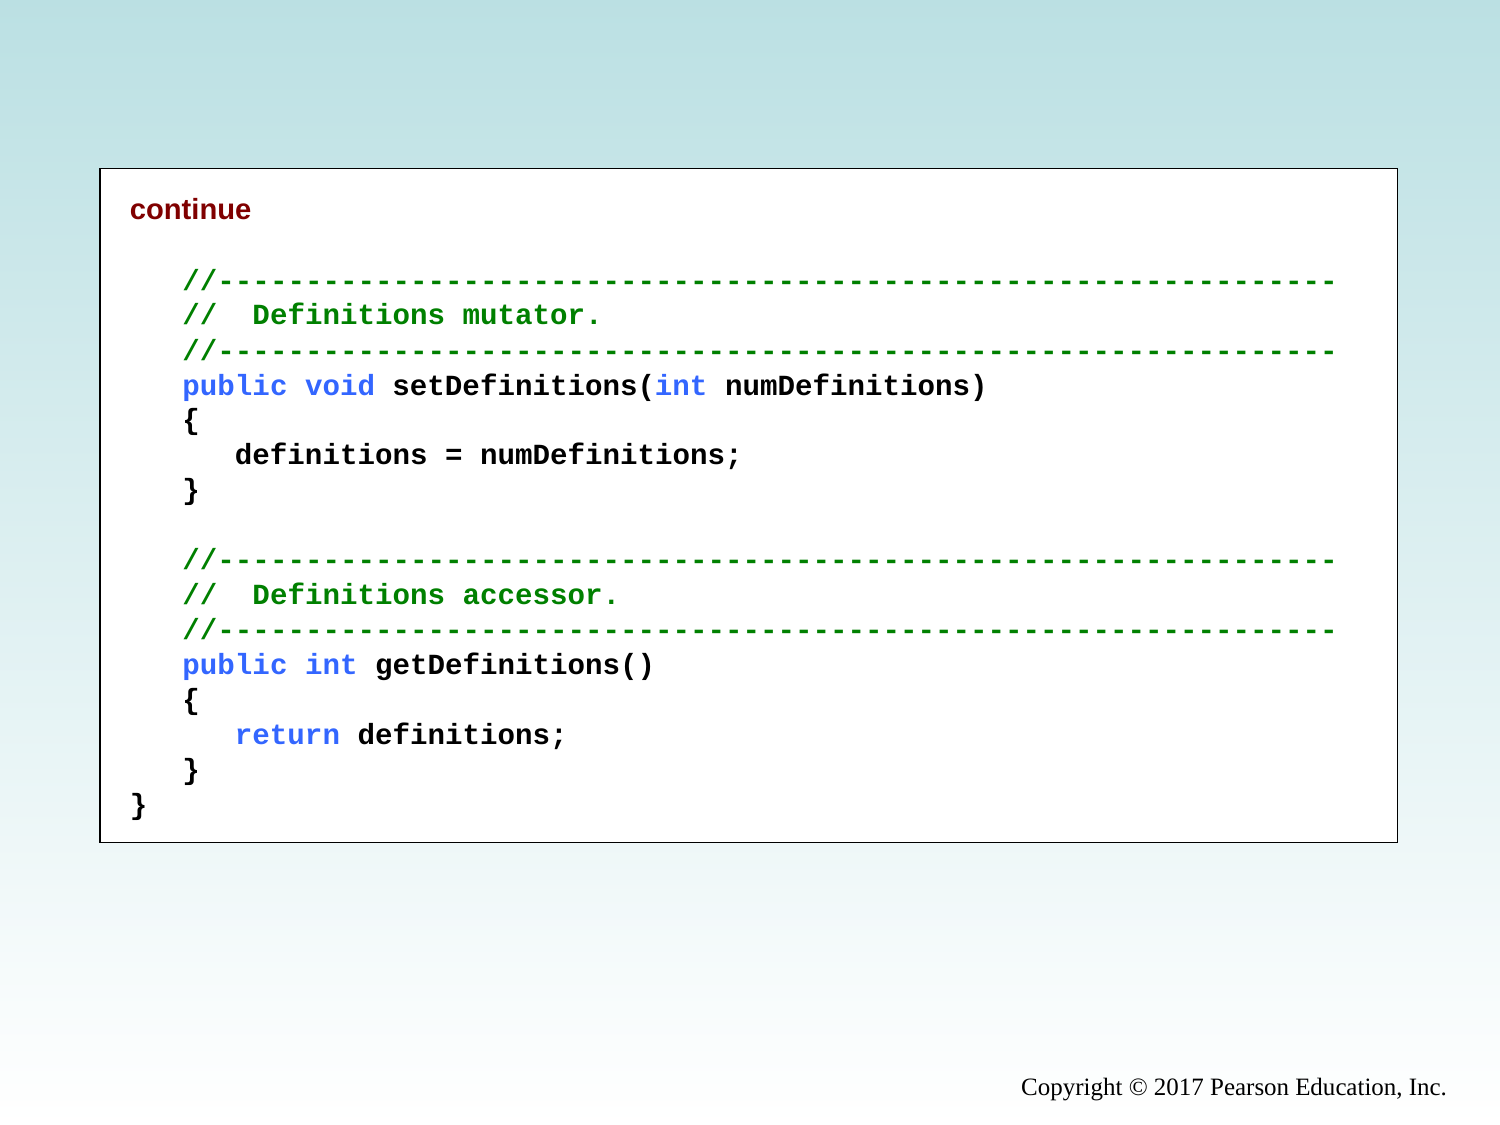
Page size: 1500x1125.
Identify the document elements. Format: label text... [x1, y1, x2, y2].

text_box continue //---------------------------------------------------------------- // Definitions mutator. //---------------------------------------------------------------- public void setDefinitions(int numDefinitions) { definitions = numDefinitions; } //---------------------------------------------------------------- // Definitions accessor. //---------------------------------------------------------------- public int getDefinitions() { return definitions; } } [99, 168, 1398, 843]
footer Copyright © 2017 Pearson Education, Inc. [549, 1062, 1463, 1114]
